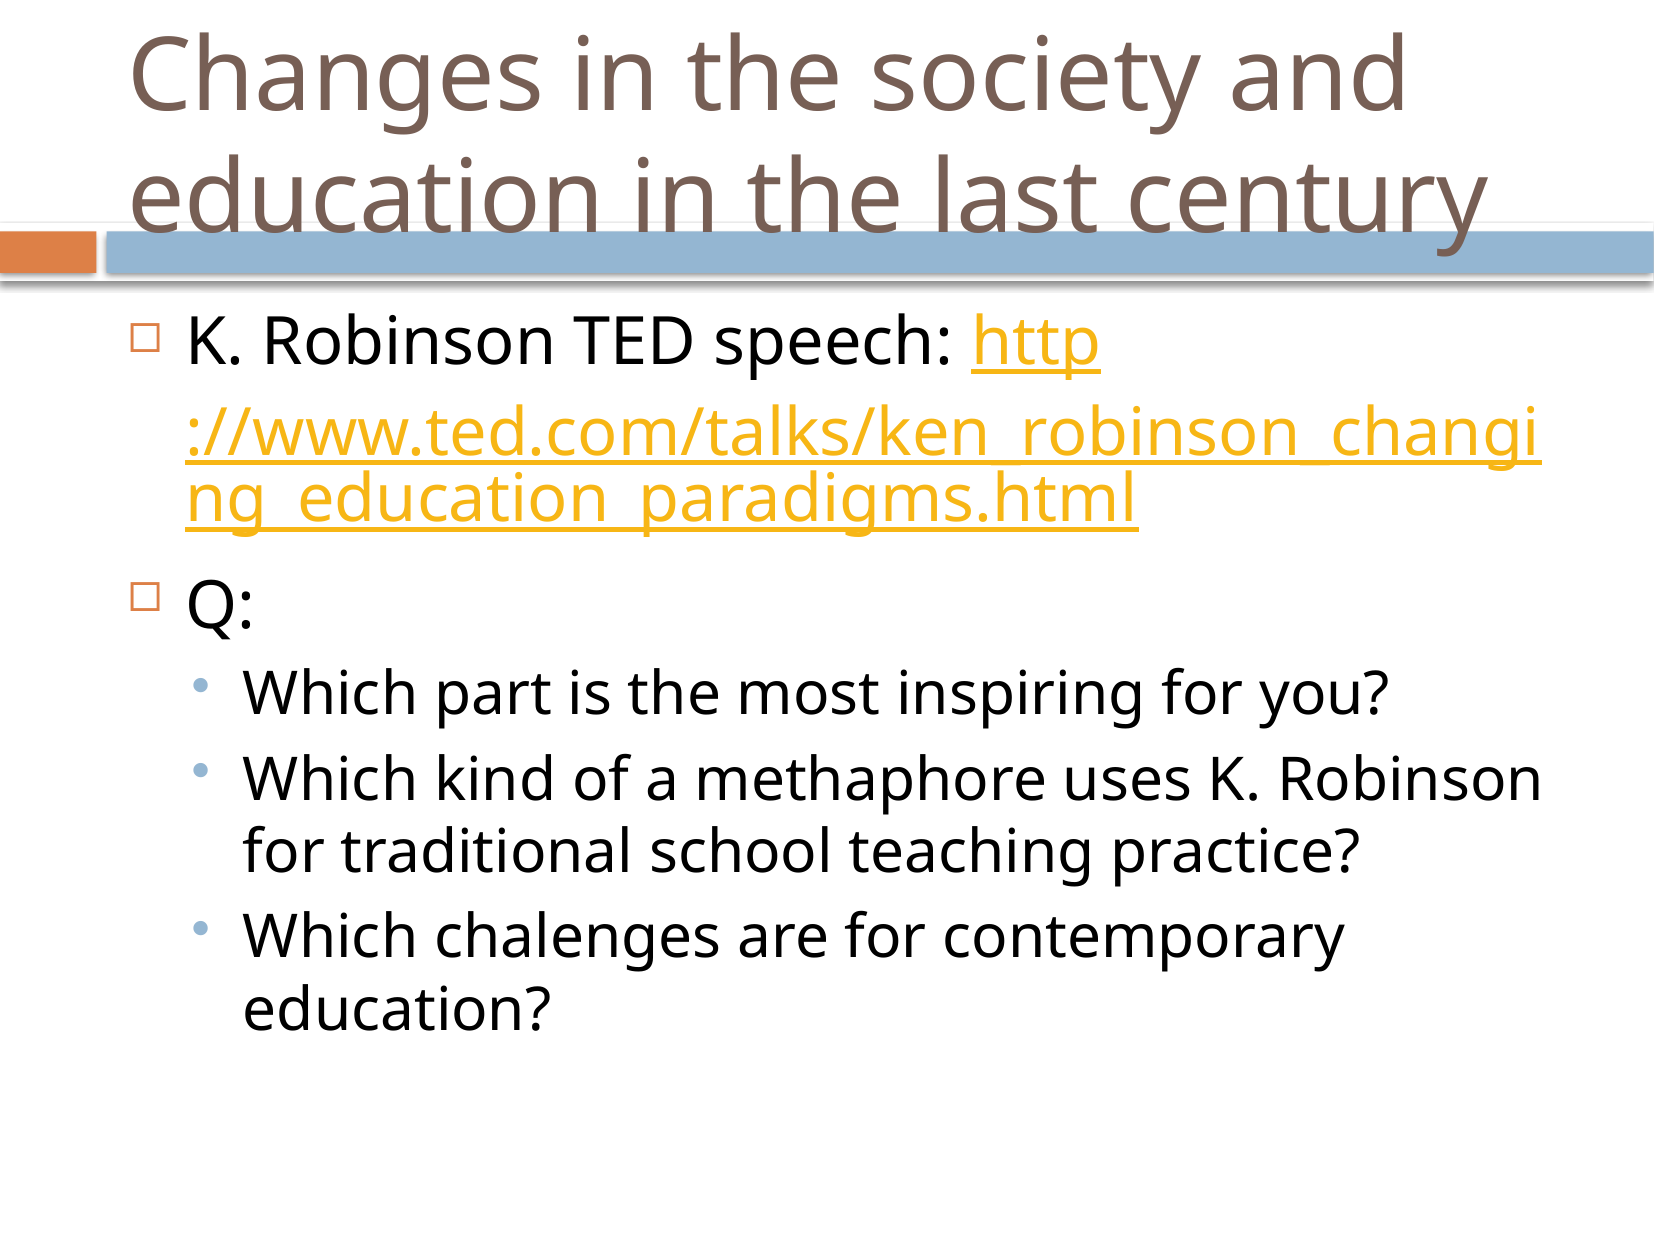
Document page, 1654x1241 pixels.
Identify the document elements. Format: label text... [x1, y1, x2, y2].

list K. Robinson TED speech: http://www.ted.com/talks/ken_robinson_changing_education_paradigms.html Q: Which part is the most inspiring for you? Which kind of a methaphore uses K. Robinson for traditional school teaching practice? Which chalenges are for contemporary education? [110, 289, 1586, 1103]
title Changes in the society and education in the last century [110, 41, 1586, 221]
